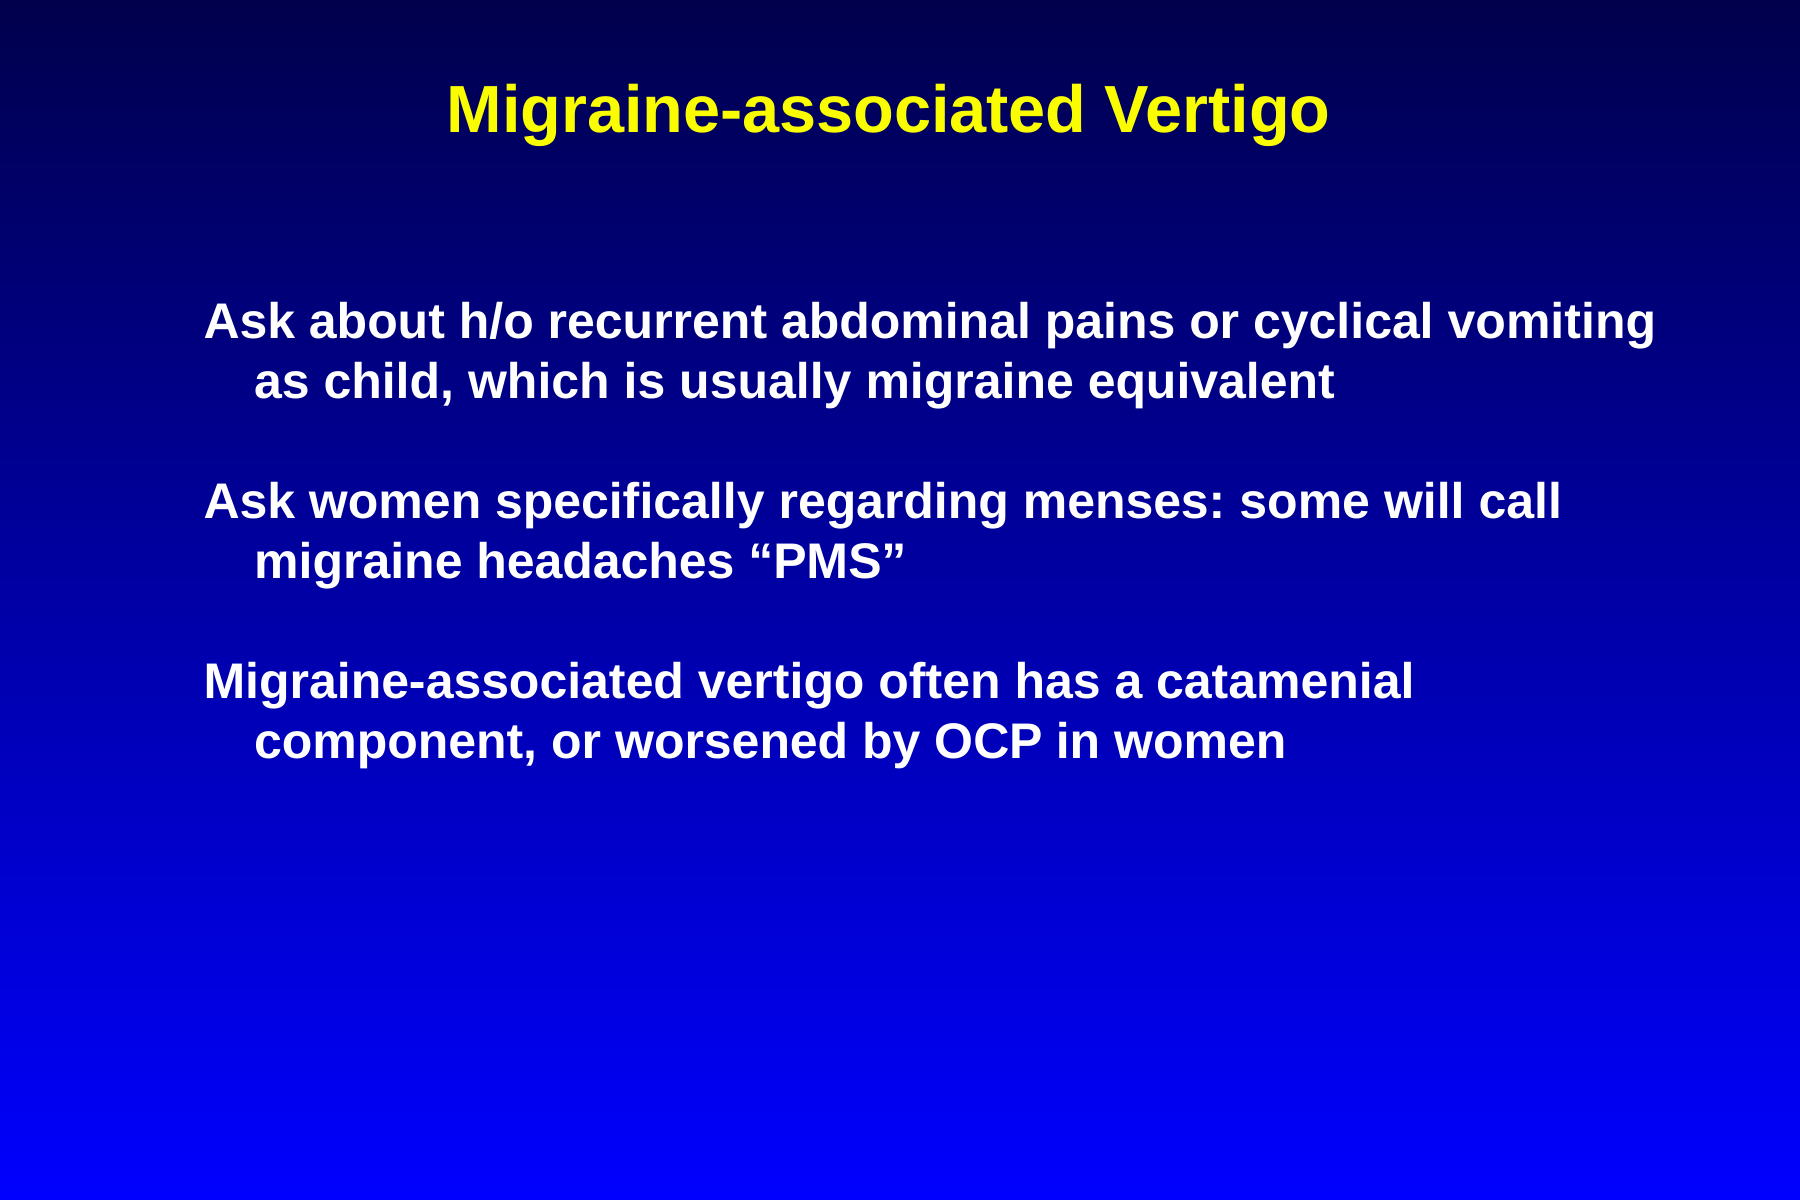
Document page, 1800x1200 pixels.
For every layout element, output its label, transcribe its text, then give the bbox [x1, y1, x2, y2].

list Ask about h/o recurrent abdominal pains or cyclical vomiting as child, which is usually migraine equivalent Ask women specifically regarding menses: some will call migraine headaches “PMS” Migraine-associated vertigo often has a catamenial component, or worsened by OCP in women [187, 200, 1700, 913]
title Migraine-associated Vertigo [437, 75, 1342, 150]
